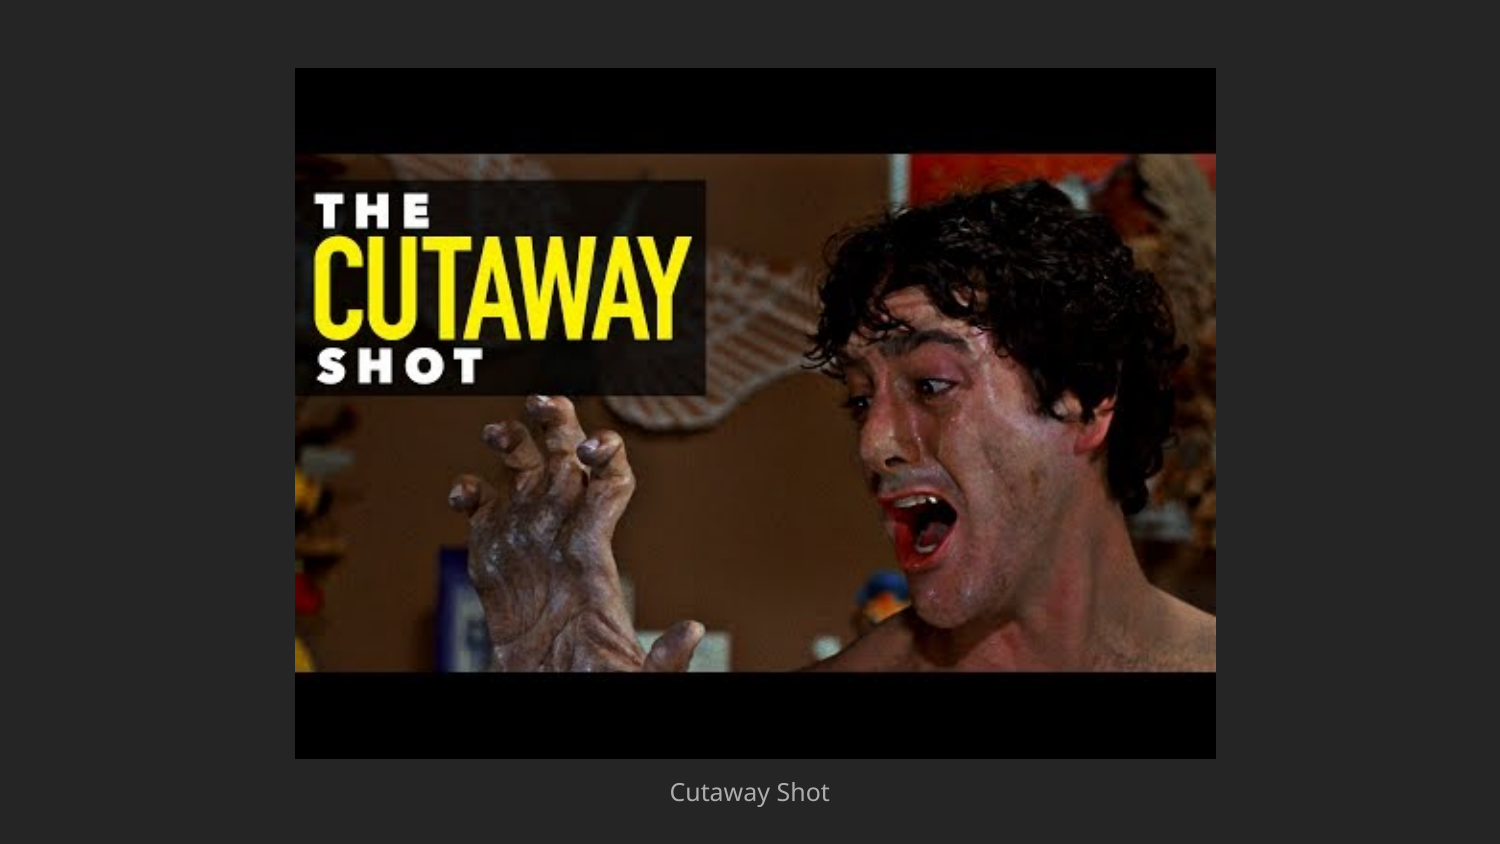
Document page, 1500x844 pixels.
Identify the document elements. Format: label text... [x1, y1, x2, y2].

picture [295, 68, 1216, 760]
list Cutaway Shot [0, 758, 1500, 824]
